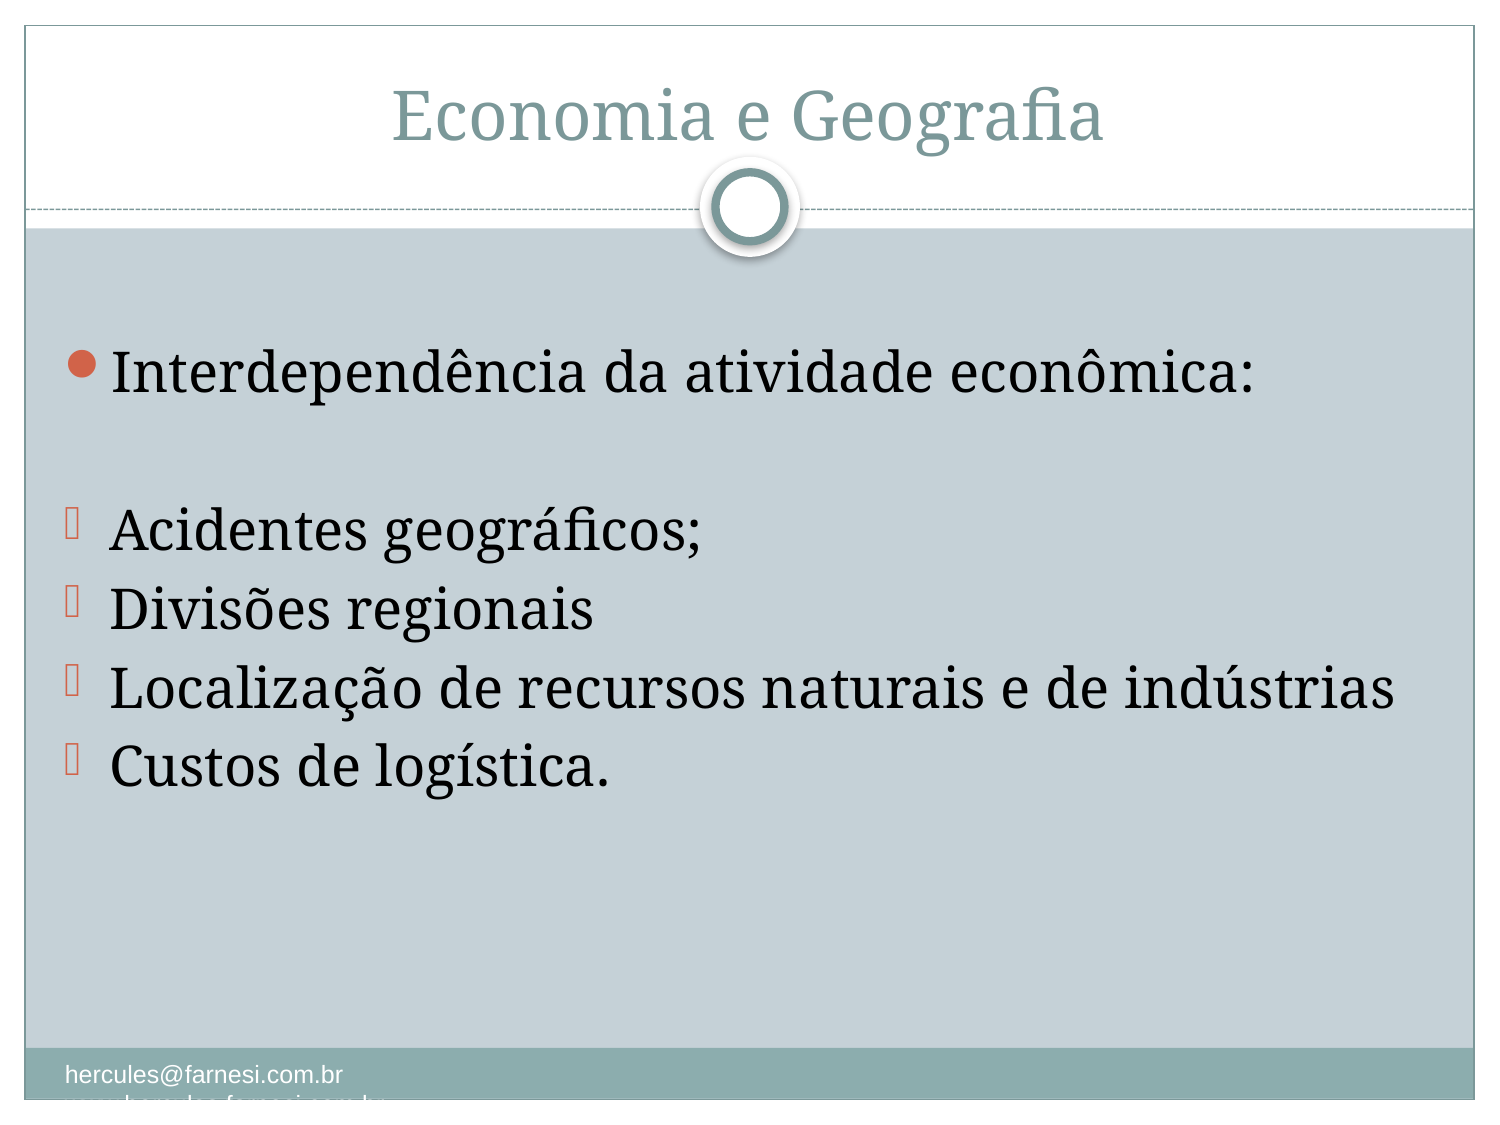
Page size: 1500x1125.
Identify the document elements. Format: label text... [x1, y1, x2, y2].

title Economia e Geografia [49, 37, 1450, 162]
footer hercules@farnesi.com.br www.hercules.farnesi.com.br [50, 1051, 638, 1112]
list Interdependência da atividade econômica: Acidentes geográficos; Divisões regionais Localização de recursos naturais e de indústrias Custos de logística. [49, 250, 1445, 1001]
